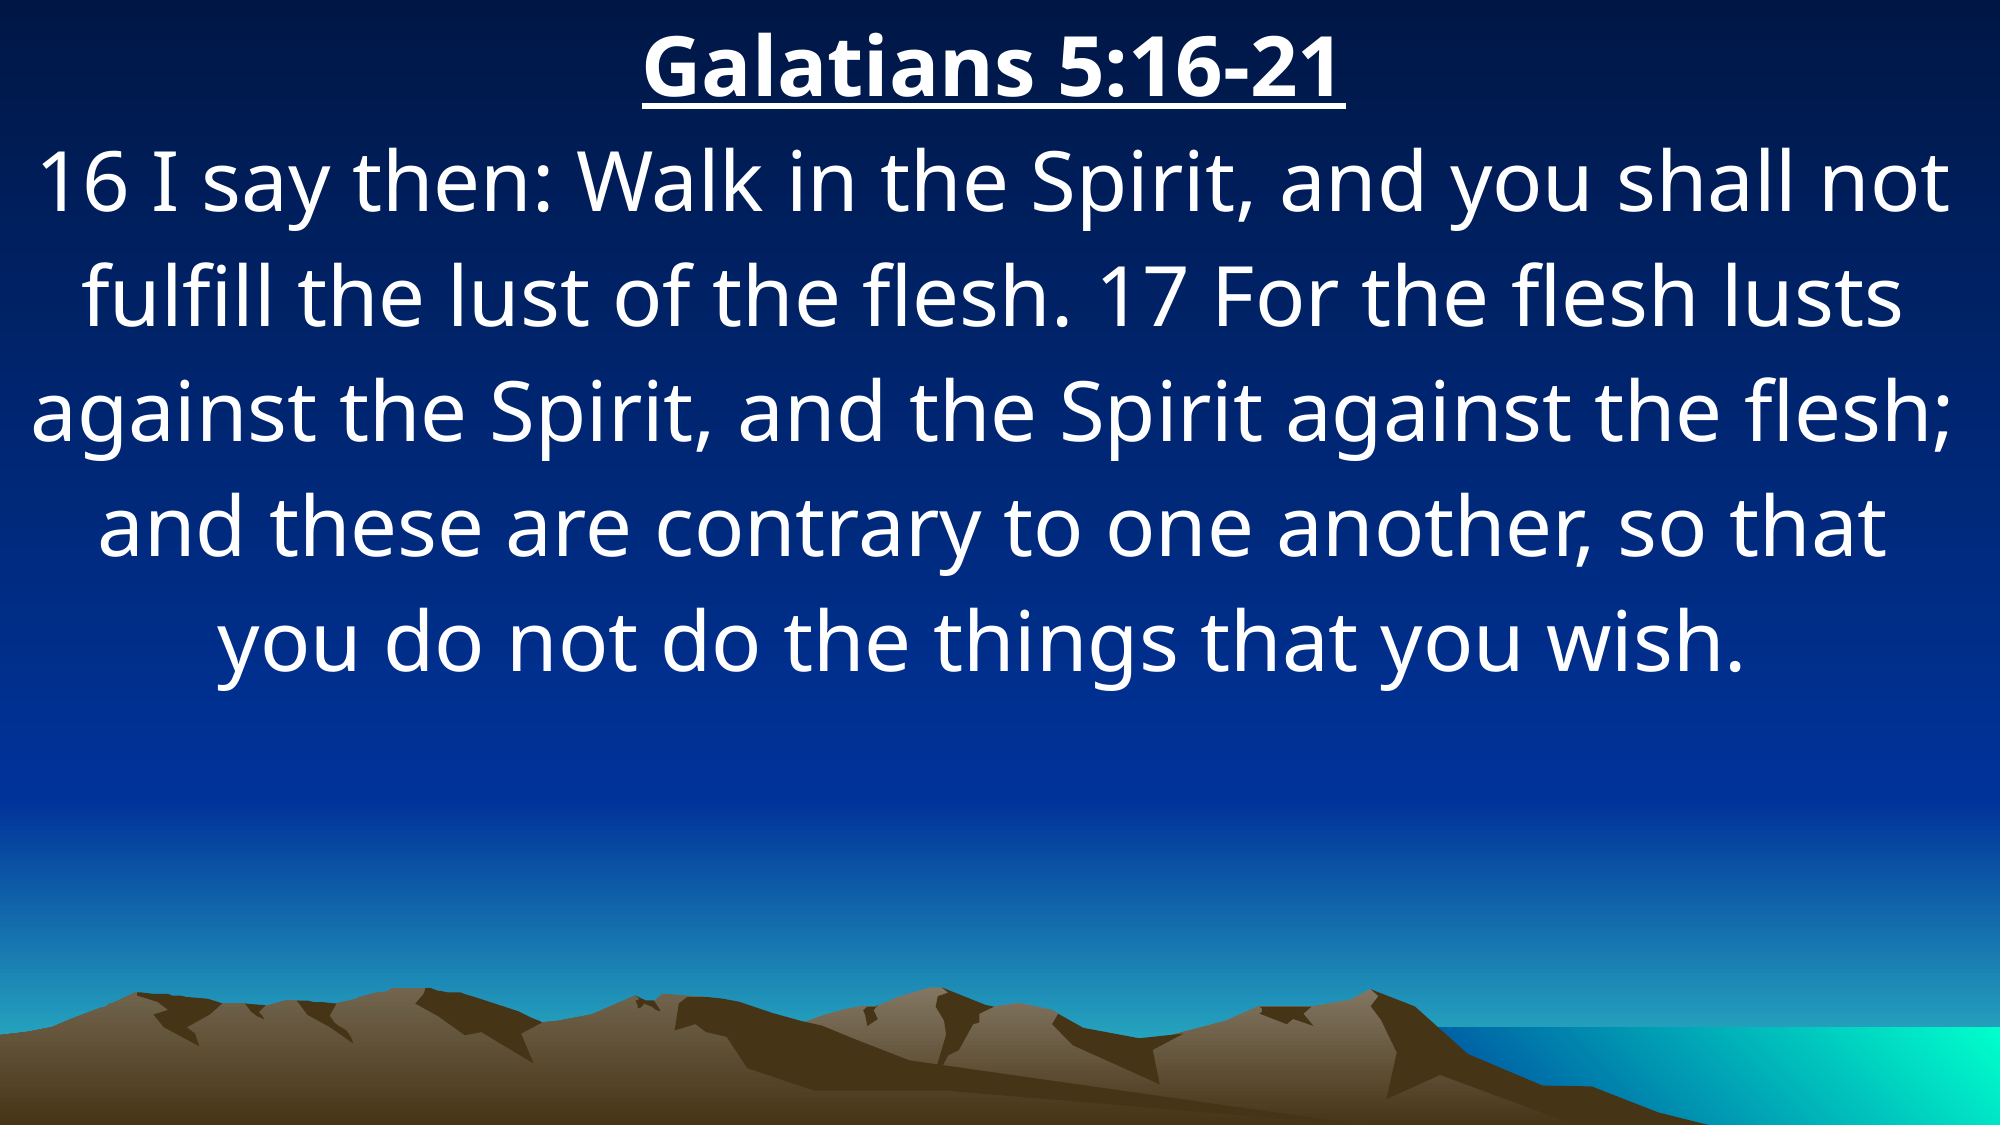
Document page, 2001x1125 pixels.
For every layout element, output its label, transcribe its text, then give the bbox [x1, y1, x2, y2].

text_box Galatians 5:16-21 16 I say then: Walk in the Spirit, and you shall not fulfill the lust of the flesh. 17 For the flesh lusts against the Spirit, and the Spirit against the flesh; and these are contrary to one another, so that you do not do the things that you wish. [12, 0, 1975, 988]
